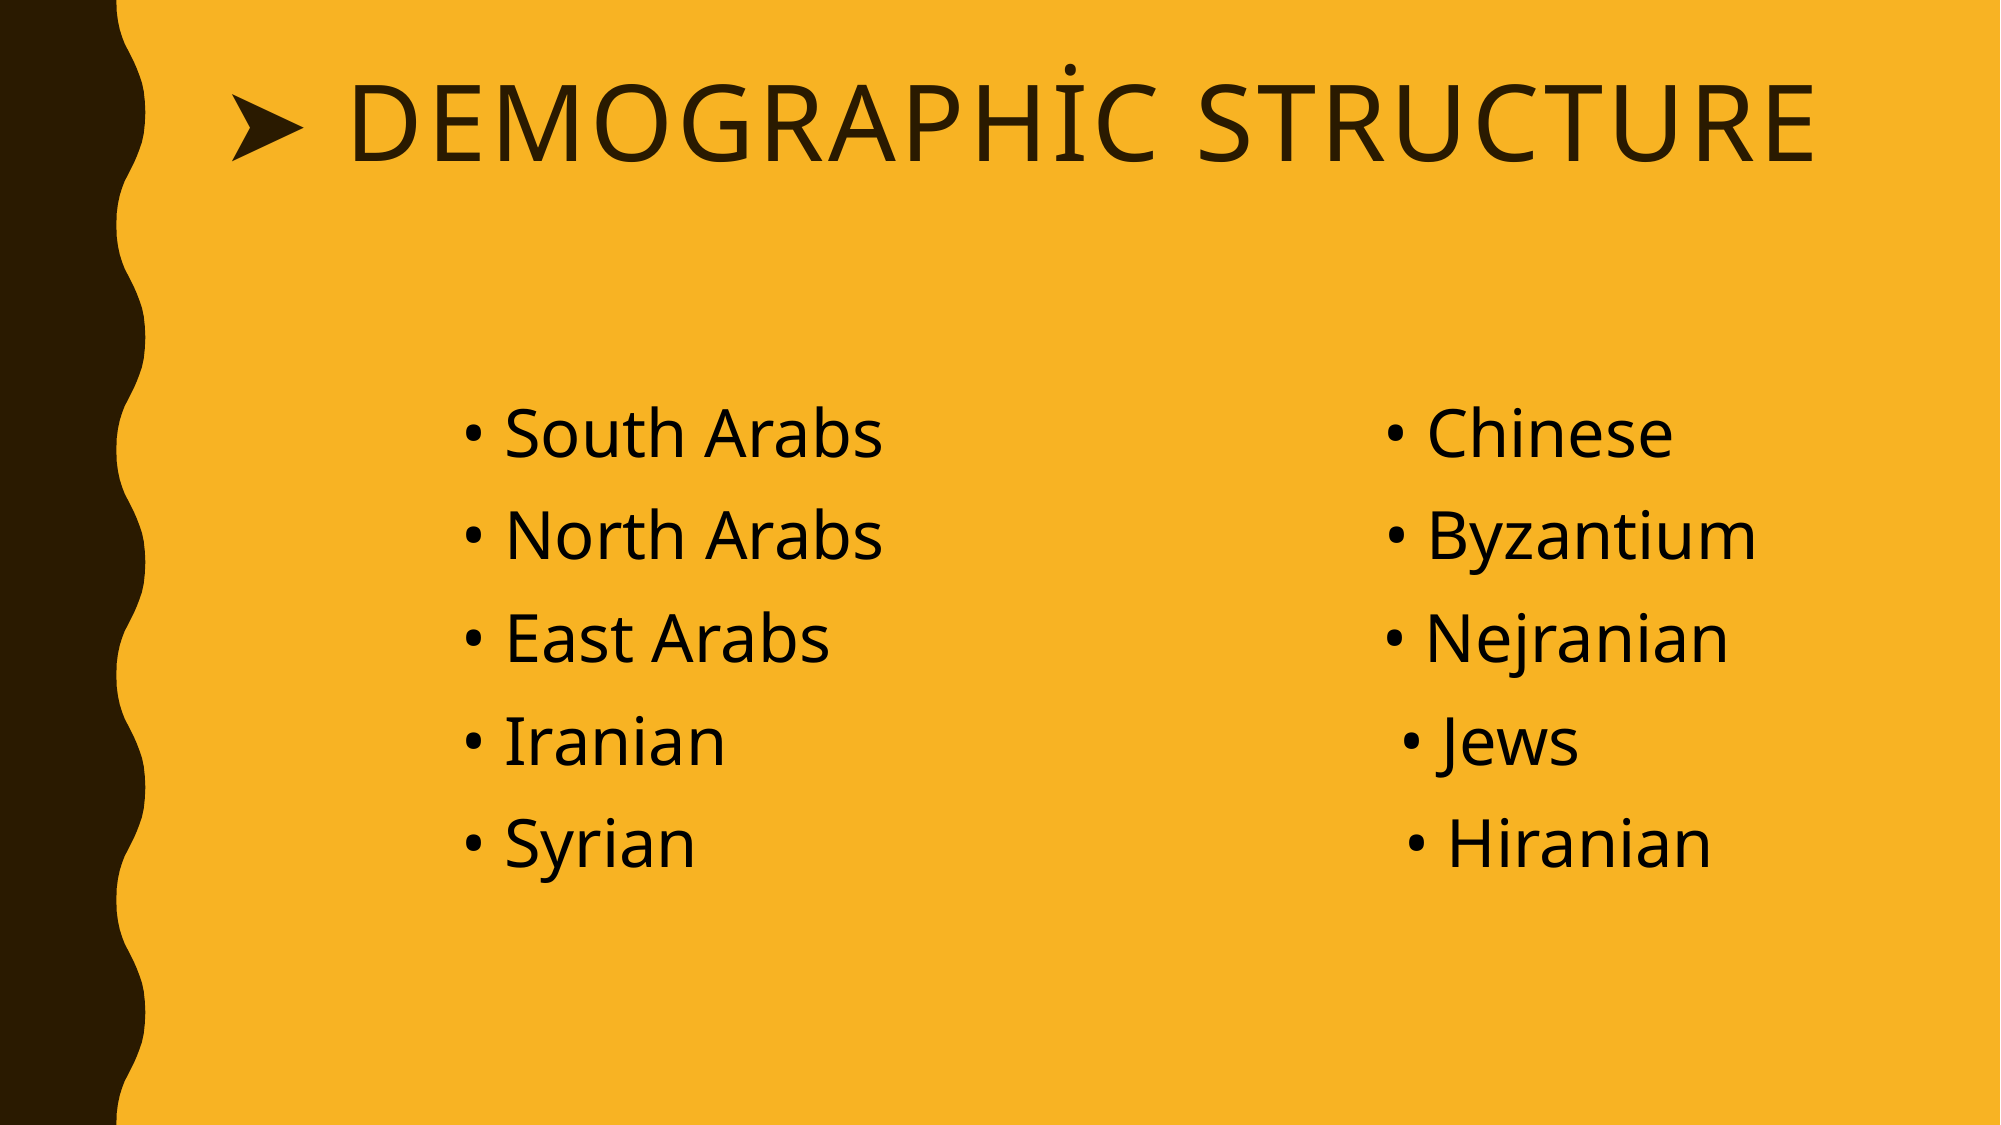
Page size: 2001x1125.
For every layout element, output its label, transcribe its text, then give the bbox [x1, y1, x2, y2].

title ➤ demographic structure [205, 62, 1875, 308]
list • South Arabs • Chinese • North Arabs • Byzantium • East Arabs • Nejranian • Iranian • Jews • Syrian • Hiranian [205, 375, 1875, 965]
